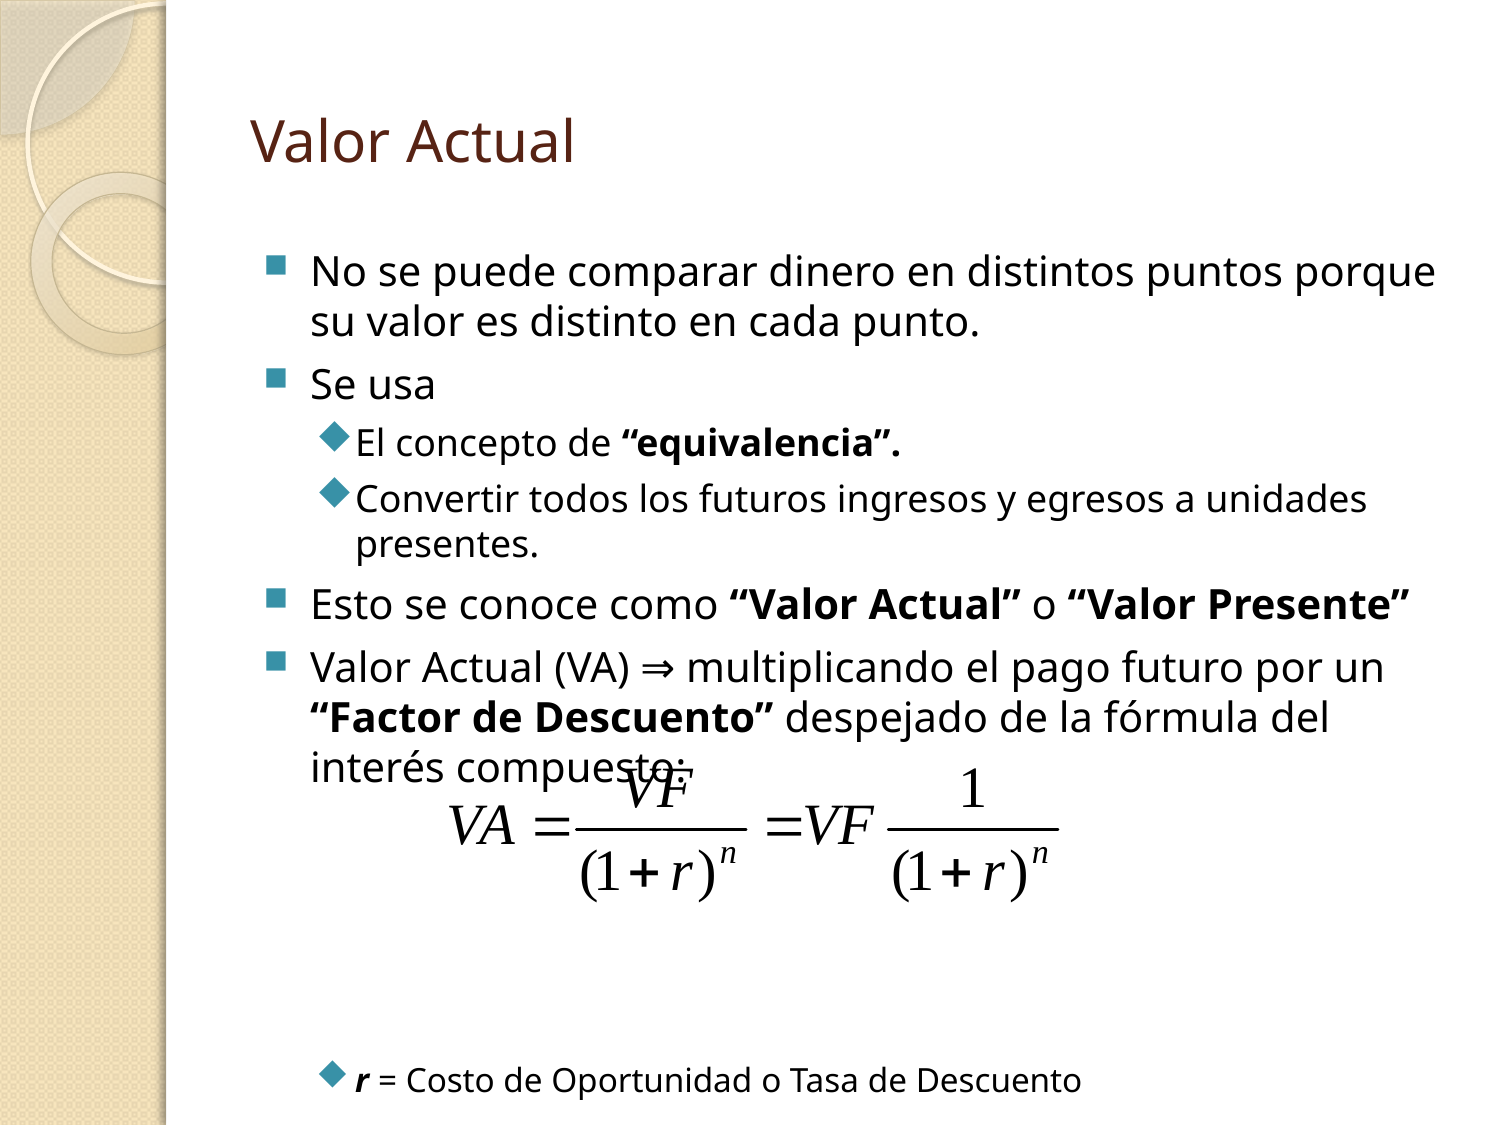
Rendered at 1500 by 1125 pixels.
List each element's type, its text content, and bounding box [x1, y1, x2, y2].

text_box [442, 751, 1069, 913]
title Valor Actual [235, 45, 1466, 233]
list No se puede comparar dinero en distintos puntos porque su valor es distinto en cada punto. Se usa El concepto de “equivalencia”. Convertir todos los futuros ingresos y egresos a unidades presentes. Esto se conoce como “Valor Actual” o “Valor Presente” Valor Actual (VA) ⇒ multiplicando el pago futuro por un “Factor de Descuento” despejado de la fórmula del interés compuesto: r = Costo de Oportunidad o Tasa de Descuento [235, 237, 1466, 1025]
